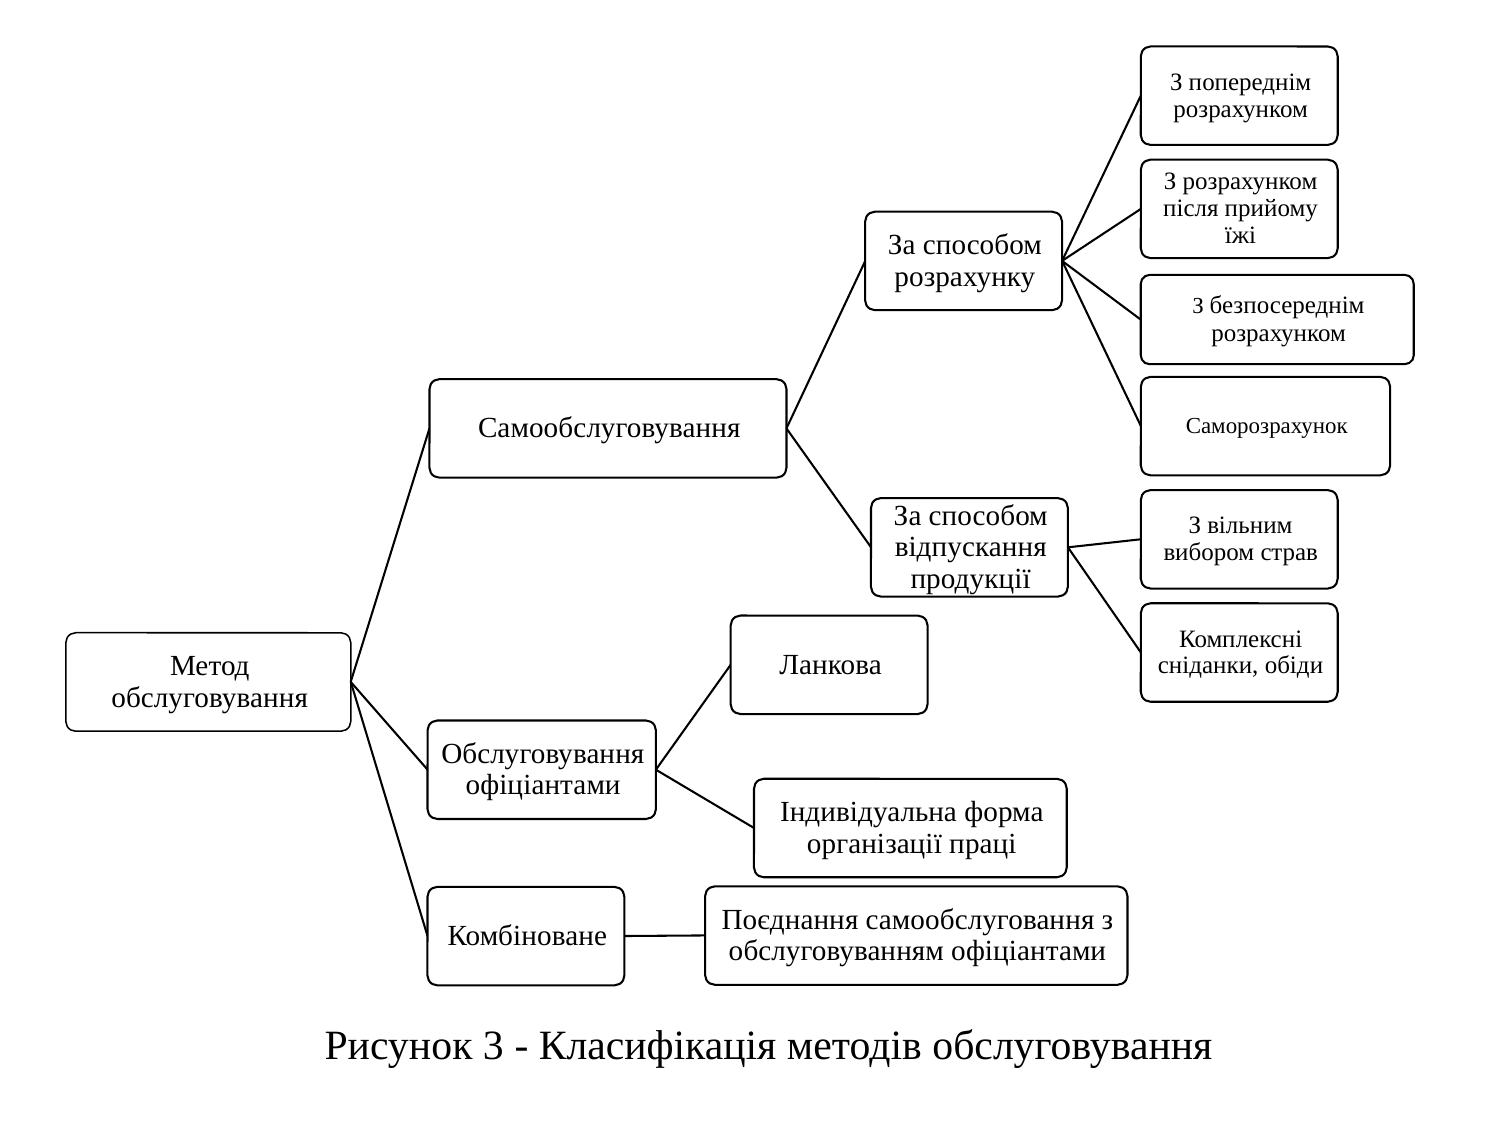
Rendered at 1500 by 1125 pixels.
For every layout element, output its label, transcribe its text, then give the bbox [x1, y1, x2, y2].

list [64, 34, 1416, 997]
title Рисунок 3 - Класифікація методів обслуговування [93, 996, 1444, 1090]
